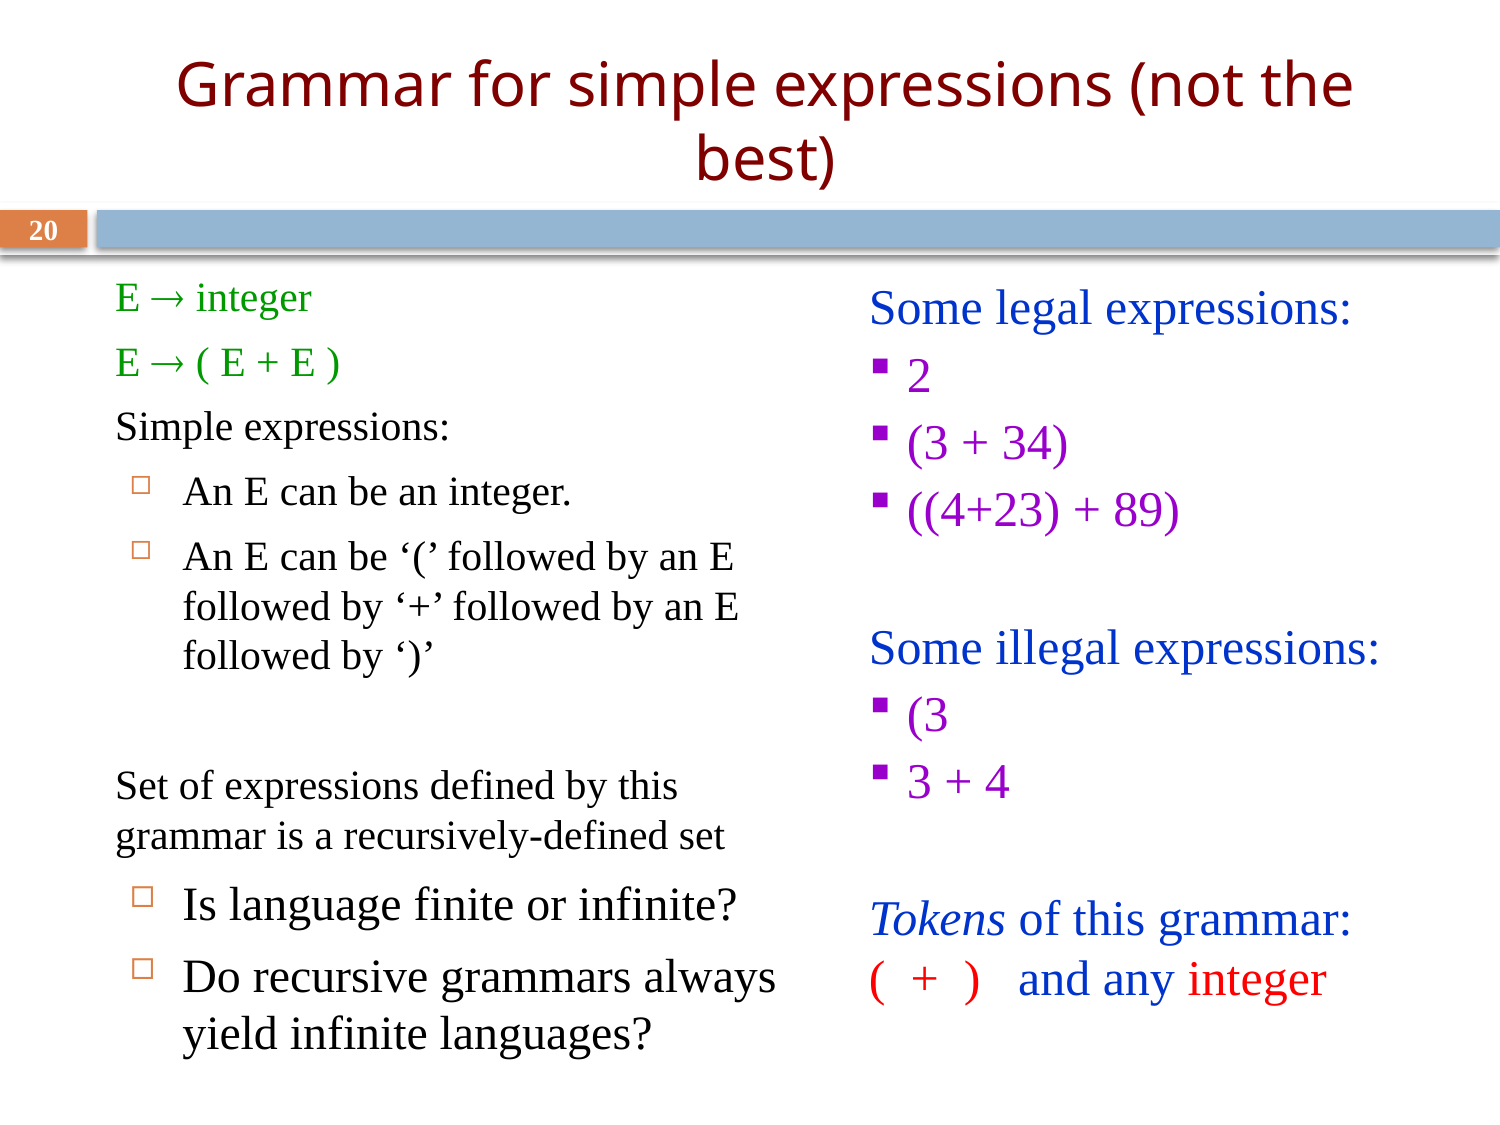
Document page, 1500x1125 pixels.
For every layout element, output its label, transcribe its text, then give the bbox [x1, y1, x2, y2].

text_box Some legal expressions: 2 (3 + 34) ((4+23) + 89) Some illegal expressions: (3 3 + 4 Tokens of this grammar: ( + ) and any integer [862, 275, 1425, 1011]
title Grammar for simple expressions (not the best) [100, 37, 1438, 200]
slide_number 20 [0, 208, 88, 249]
list E  integer E  ( E + E ) Simple expressions: An E can be an integer. An E can be ‘(’ followed by an E followed by ‘+’ followed by an E followed by ‘)’ Set of expressions defined by this grammar is a recursively-defined set Is language finite or infinite? Do recursive grammars always yield infinite languages? [100, 262, 838, 1000]
